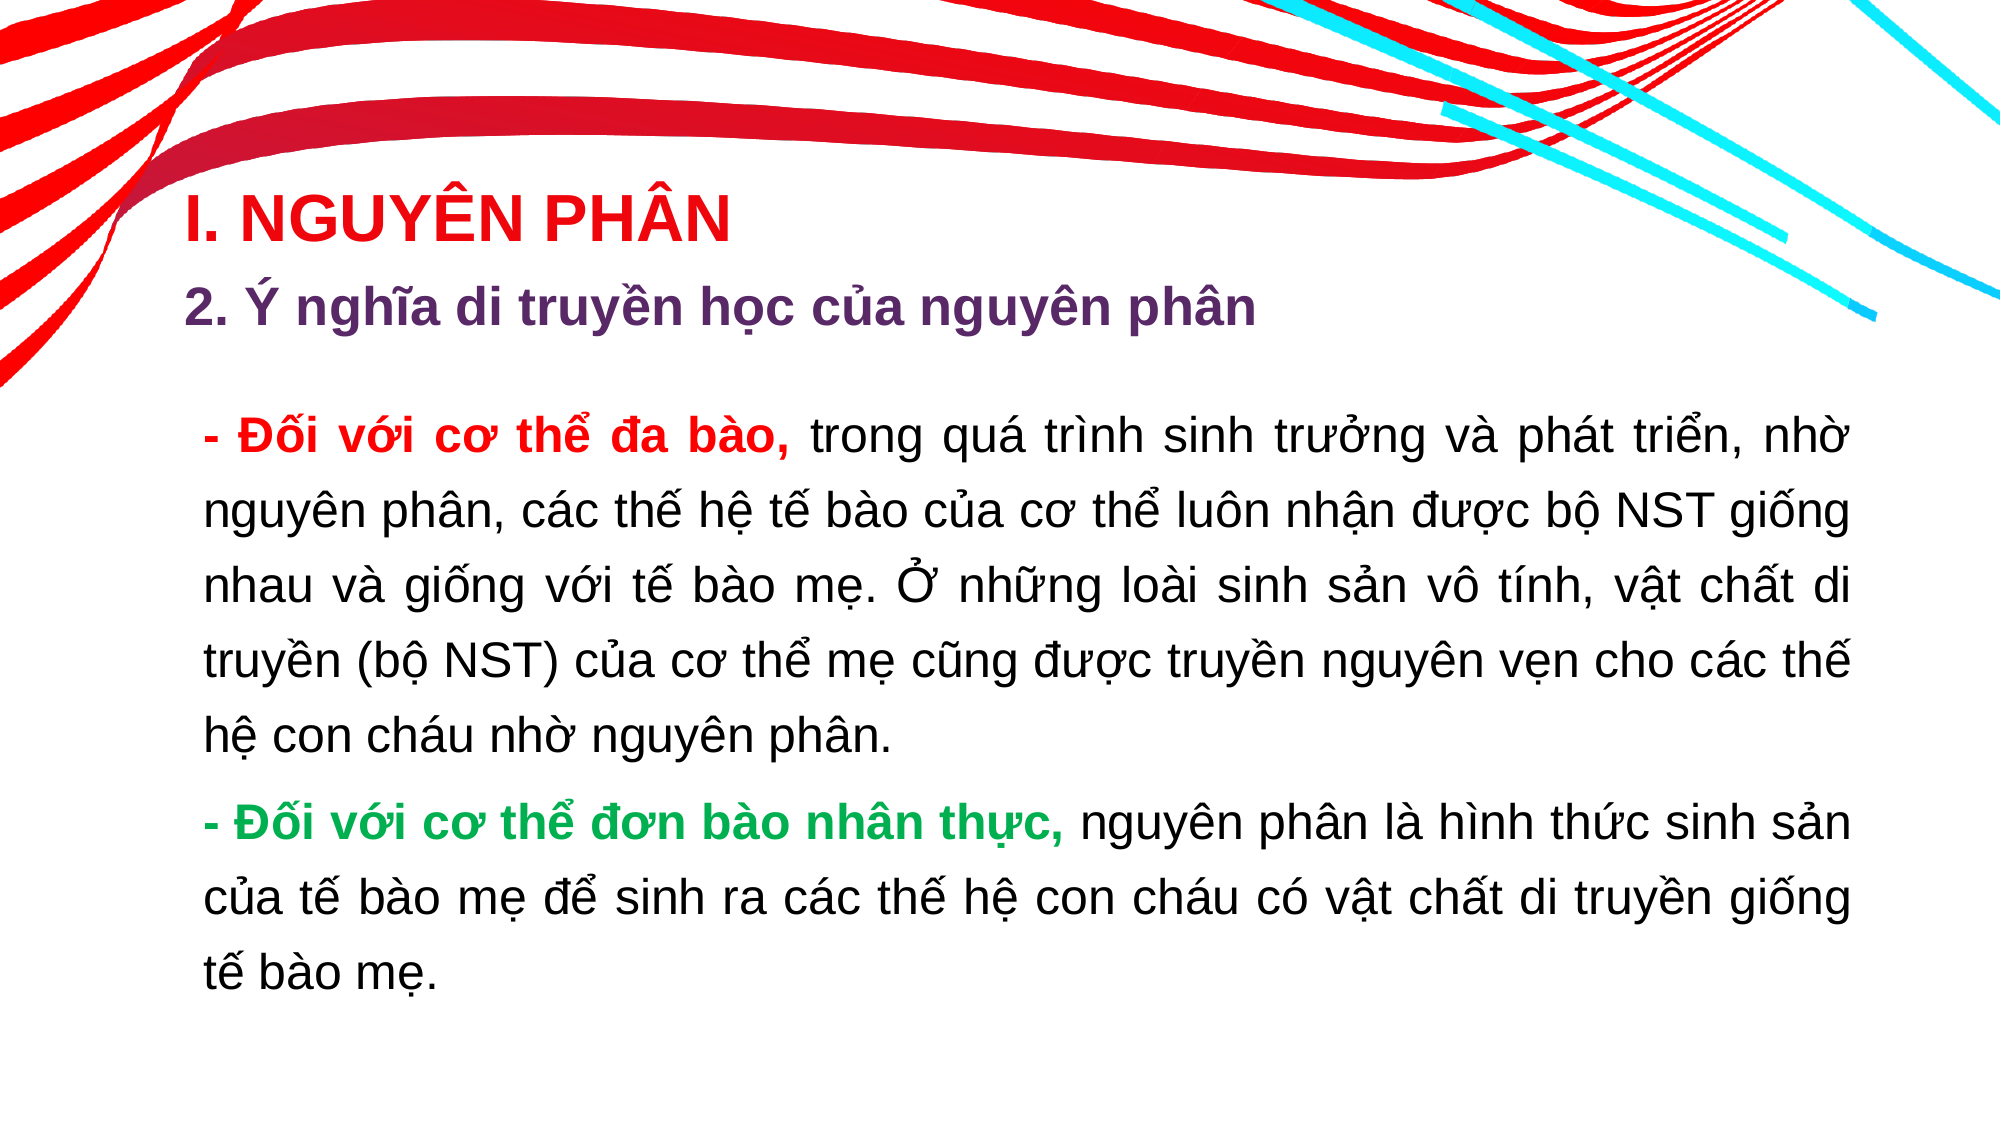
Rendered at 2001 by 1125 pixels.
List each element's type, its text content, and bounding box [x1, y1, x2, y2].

text_box - Đối với cơ thể đa bào, trong quá trình sinh trưởng và phát triển, nhờ nguyên phân, các thế hệ tế bào của cơ thể luôn nhận được bộ NST giống nhau và giống với tế bào mẹ. Ở những loài sinh sản vô tính, vật chất di truyền (bộ NST) của cơ thể mẹ cũng được truyền nguyên vẹn cho các thế hệ con cháu nhờ nguyên phân. - Đối với cơ thể đơn bào nhân thực, nguyên phân là hình thức sinh sản của tế bào mẹ để sinh ra các thế hệ con cháu có vật chất di truyền giống tế bào mẹ. [188, 379, 1868, 1007]
picture [0, 0, 2000, 1125]
text_box I. NGUYÊN PHÂN [169, 167, 1045, 263]
text_box 2. Ý nghĩa di truyền học của nguyên phân [169, 263, 1361, 344]
